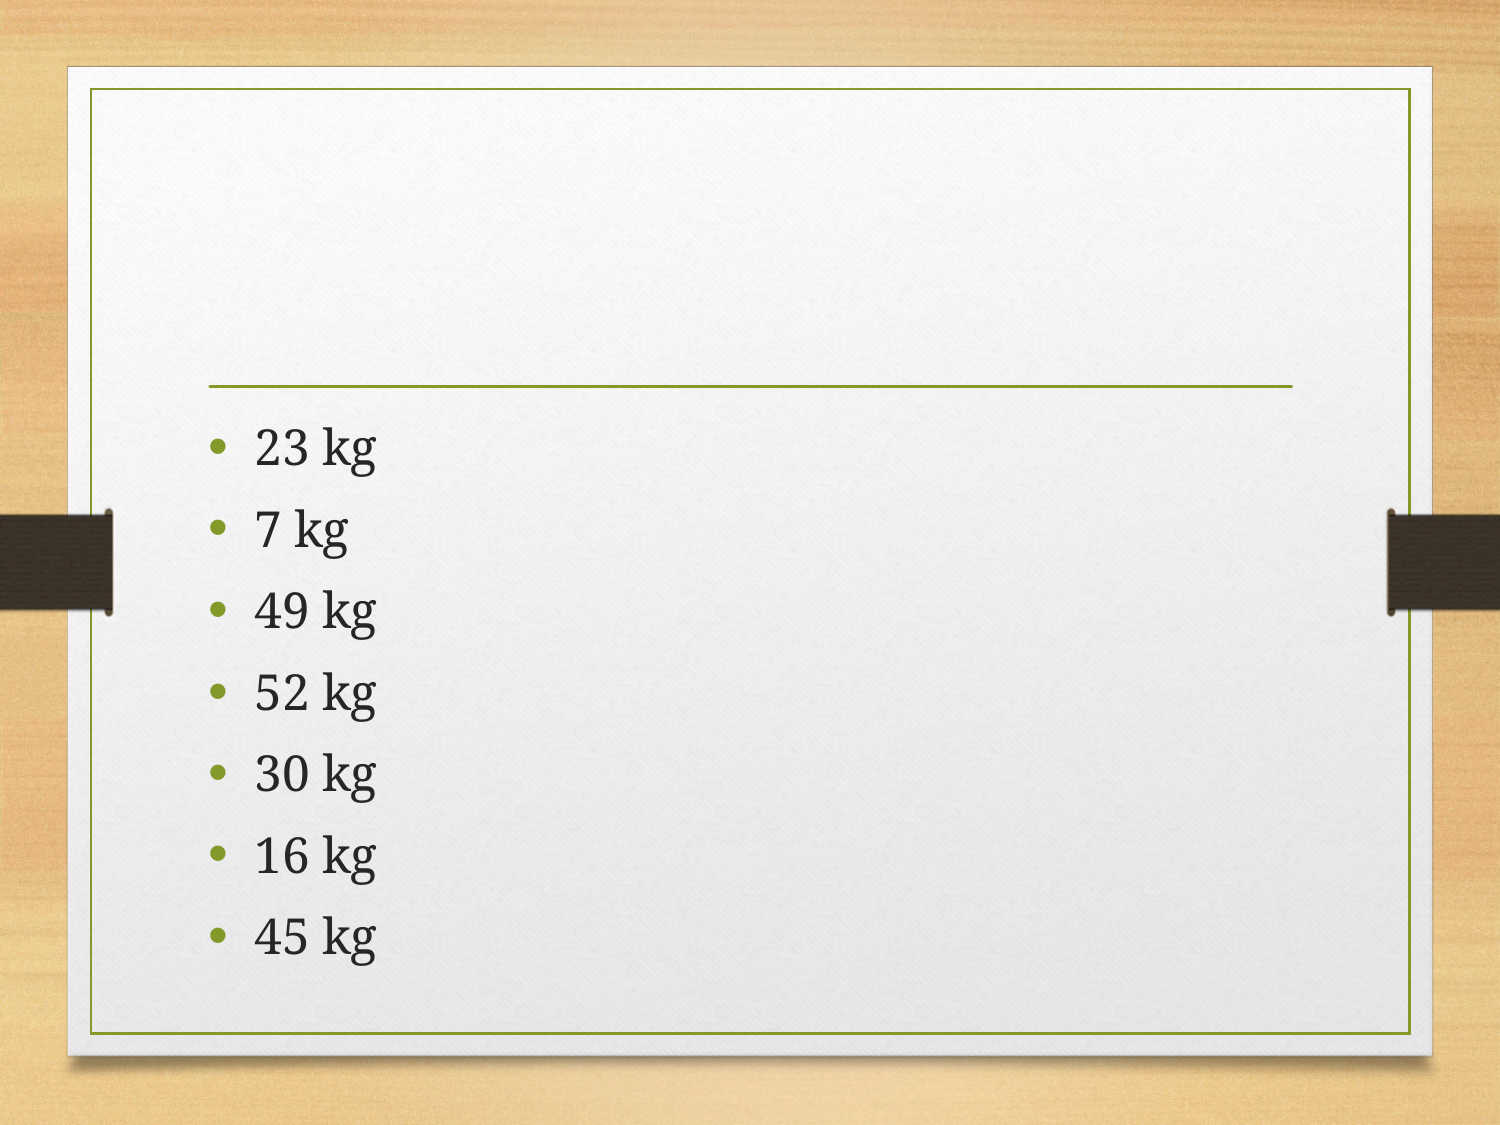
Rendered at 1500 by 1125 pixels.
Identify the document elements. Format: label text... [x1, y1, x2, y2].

list 23 kg 7 kg 49 kg 52 kg 30 kg 16 kg 45 kg [193, 408, 1309, 974]
picture [0, 0, 1500, 1125]
